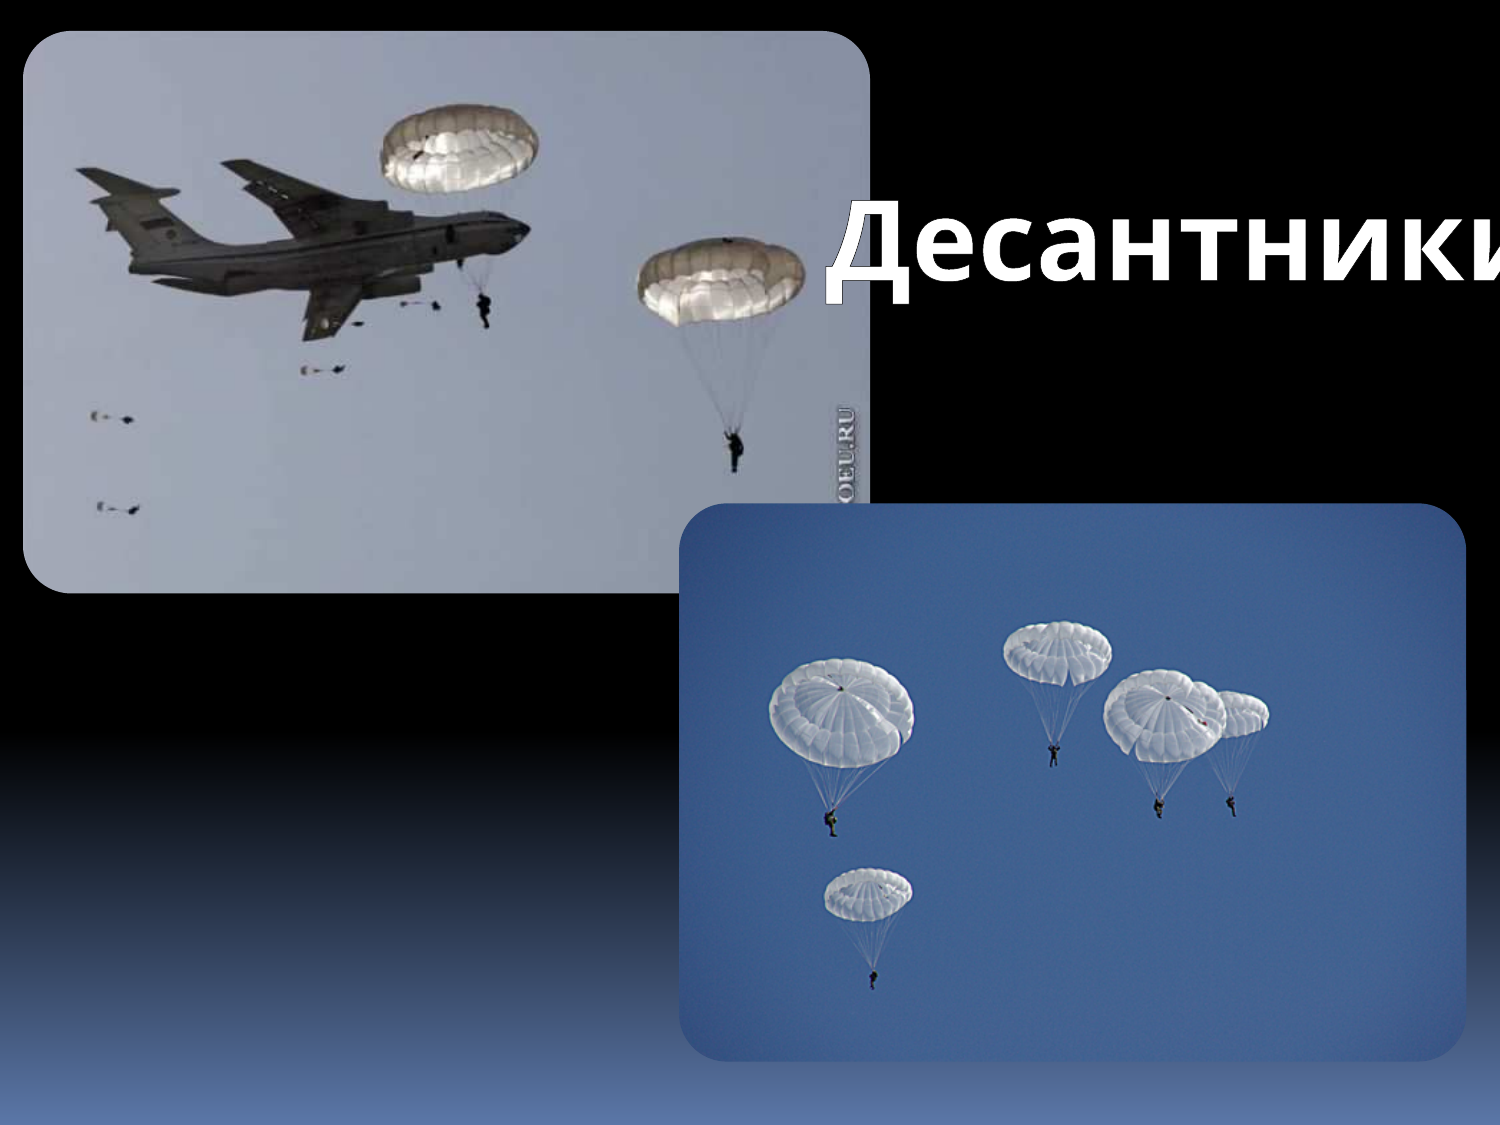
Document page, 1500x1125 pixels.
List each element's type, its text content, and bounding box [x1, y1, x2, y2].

picture [22, 30, 871, 594]
picture [678, 502, 1467, 1062]
text_box Десантники [881, 160, 1500, 311]
